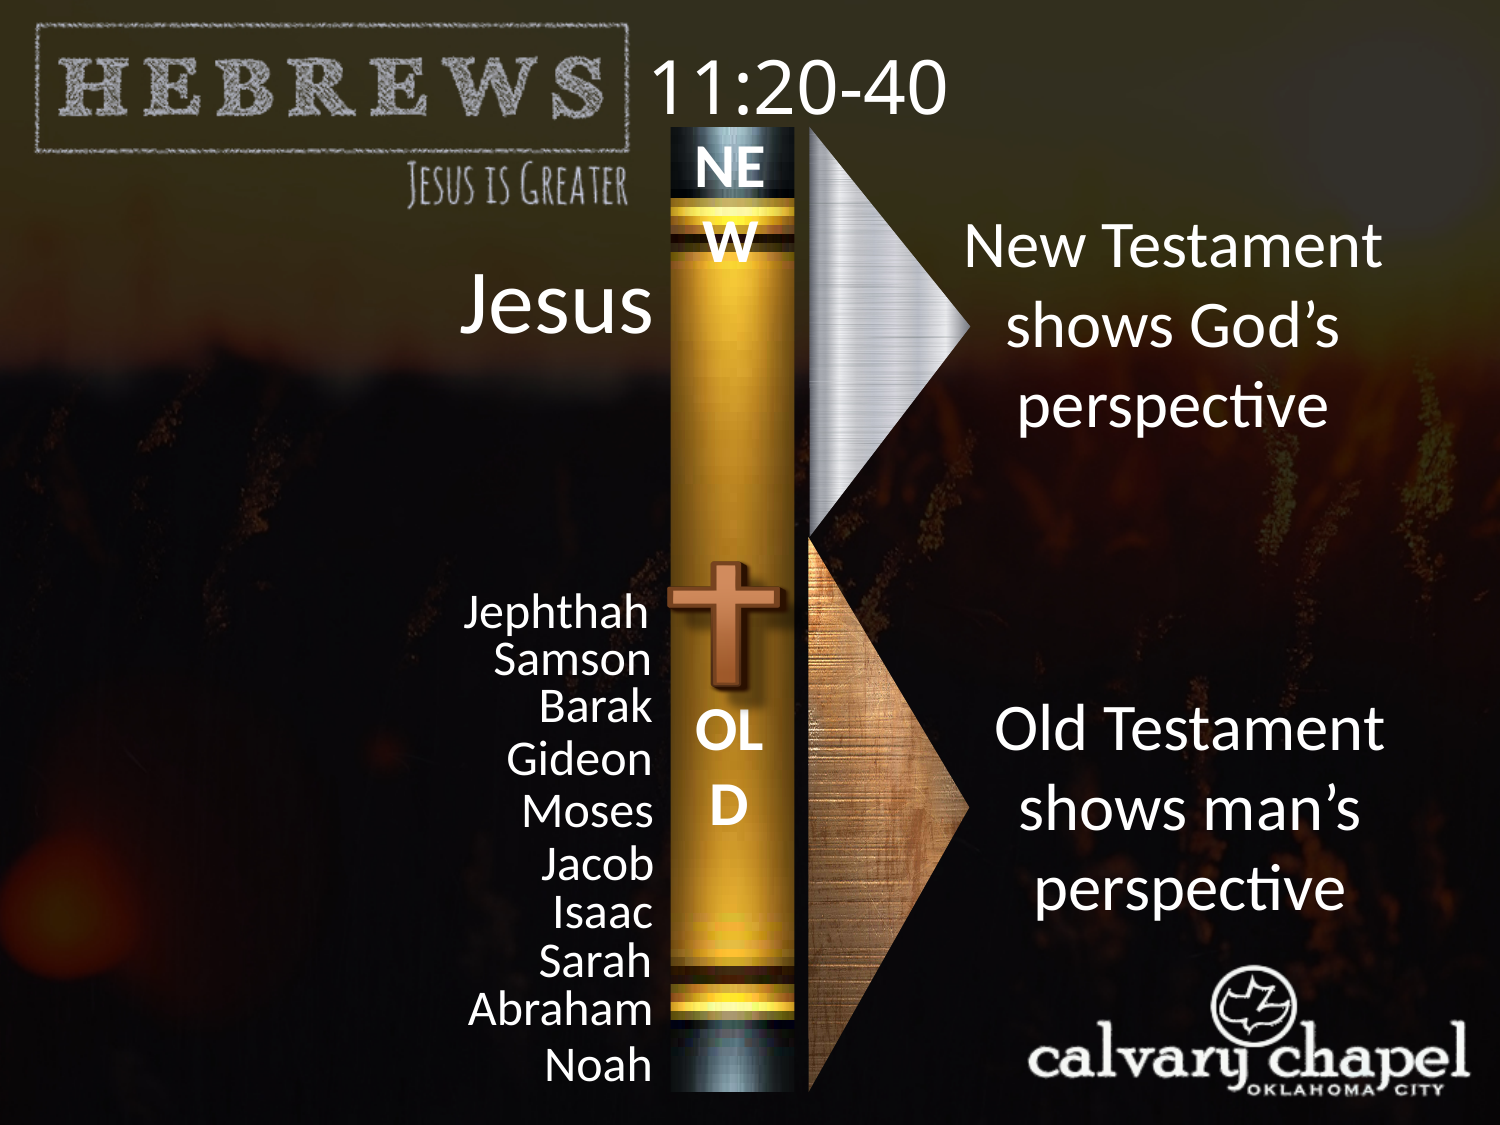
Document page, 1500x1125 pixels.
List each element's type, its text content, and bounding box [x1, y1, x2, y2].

text_box [669, 717, 795, 1093]
text_box [669, 127, 795, 554]
text_box Jacob [441, 846, 670, 898]
text_box Old Testament shows man’s perspective [921, 676, 1460, 932]
text_box Noah [457, 1044, 668, 1099]
text_box Sarah [439, 919, 667, 995]
text_box Abraham [441, 968, 669, 1044]
text_box Jephthah [436, 570, 628, 646]
text_box Samson [439, 646, 628, 693]
text_box [807, 609, 971, 1093]
text_box [808, 123, 972, 537]
text_box OLD [669, 717, 790, 846]
text_box New Testament shows God’s perspective [928, 193, 1418, 449]
text_box Barak [440, 693, 668, 741]
text_box Moses [440, 770, 669, 846]
text_box Isaac [440, 871, 669, 947]
text_box NEW [670, 117, 791, 283]
text_box 11:20-40 [632, 32, 1130, 138]
text_box Gideon [440, 741, 668, 793]
text_box Jesus [441, 234, 670, 360]
picture [0, 0, 1500, 1125]
text_box [807, 533, 820, 554]
